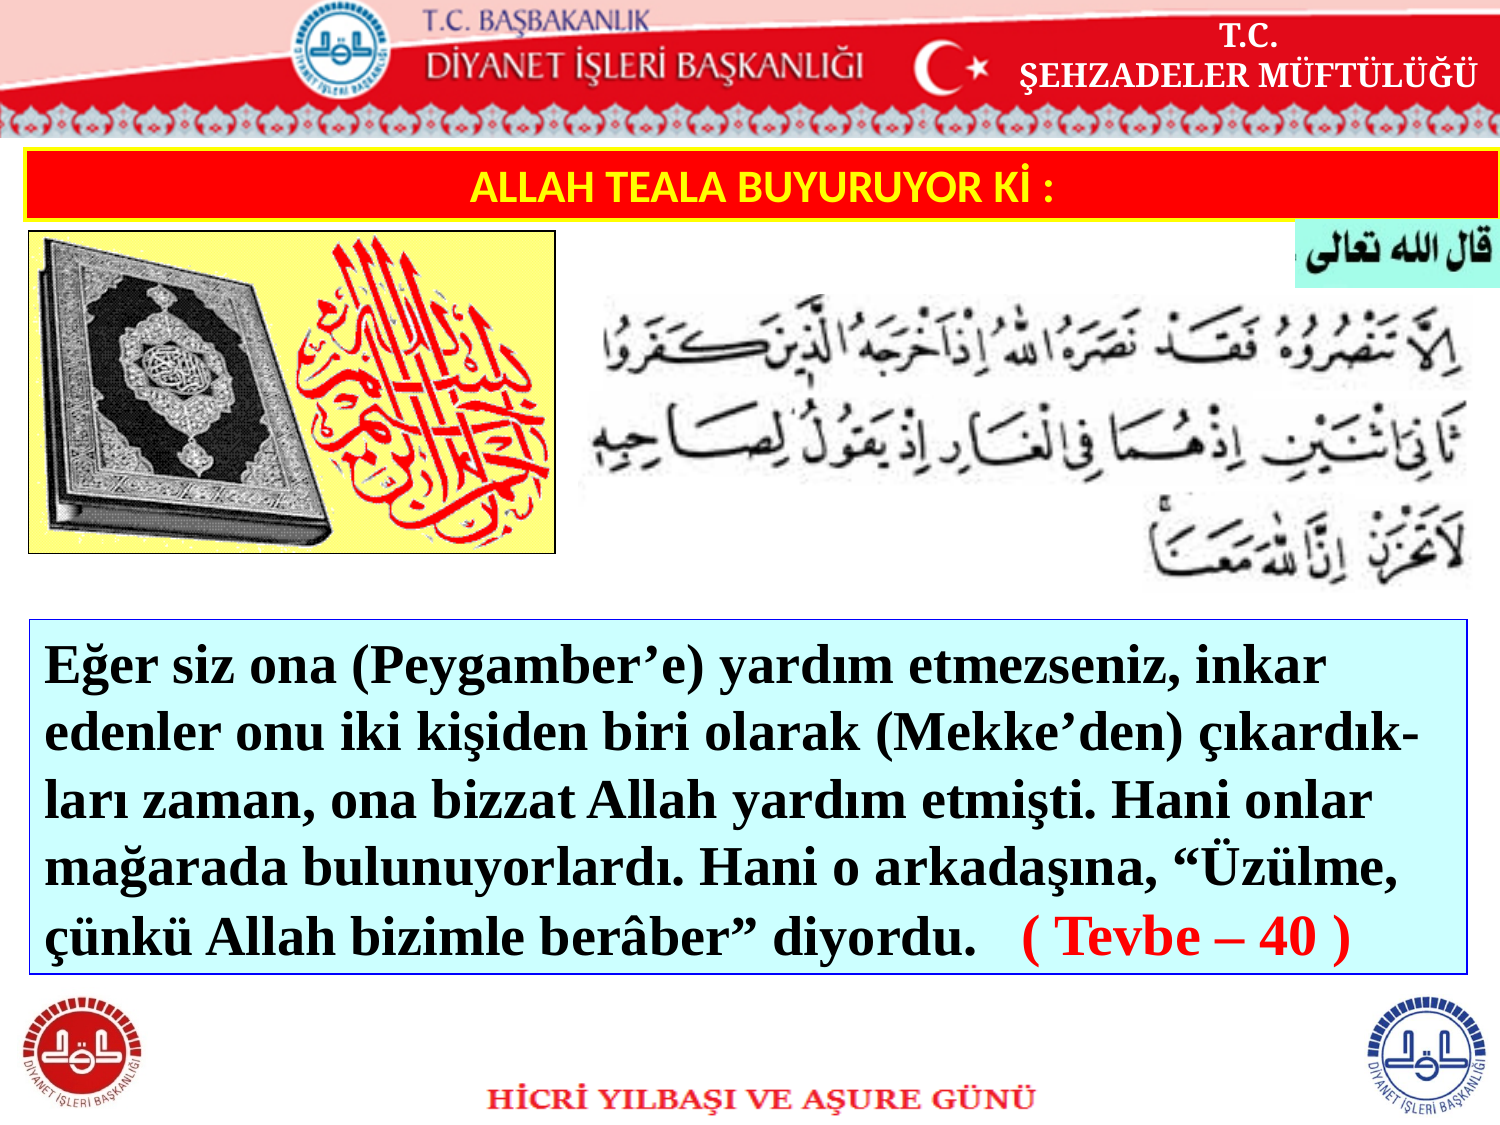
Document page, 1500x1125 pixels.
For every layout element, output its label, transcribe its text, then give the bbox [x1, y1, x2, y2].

picture [194, 1066, 1329, 1125]
title ALLAH TEALA BUYURUYOR Kİ : [24, 148, 1500, 220]
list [1294, 219, 1500, 288]
text_box Eğer siz ona (Peygamber’e) yardım etmezseniz, inkar edenler onu iki kişiden biri olarak (Mekke’den) çıkardık-ları zaman, ona bizzat Allah yardım etmişti. Hani onlar mağarada bulunuyorlardı. Hani o arkadaşına, “Üzülme, çünkü Allah bizimle berâber” diyordu. ( Tevbe – 40 ) [29, 619, 1467, 975]
picture [17, 987, 148, 1111]
picture [29, 231, 555, 553]
picture [0, 0, 1500, 138]
picture [1364, 994, 1495, 1118]
picture [578, 294, 1483, 599]
